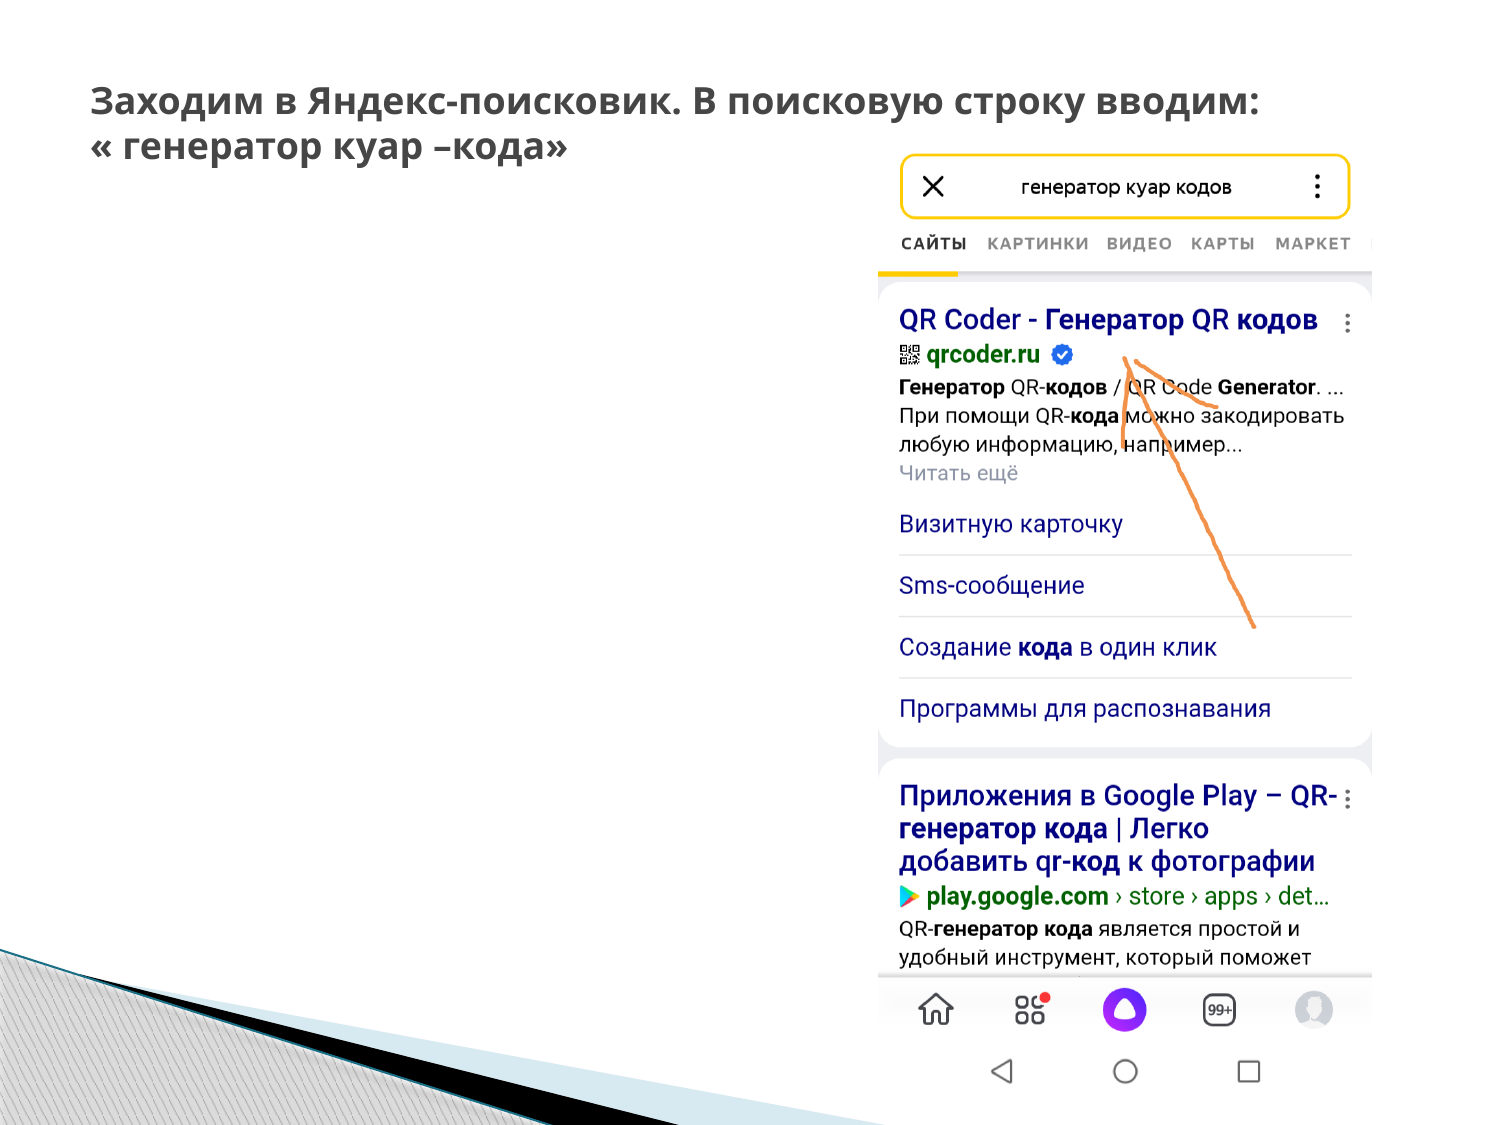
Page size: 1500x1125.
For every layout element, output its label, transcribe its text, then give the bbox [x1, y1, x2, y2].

title Заходим в Яндекс-поисковик. В поисковую строку вводим: « генератор куар –кода» [75, 45, 1425, 200]
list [878, 152, 1372, 1100]
